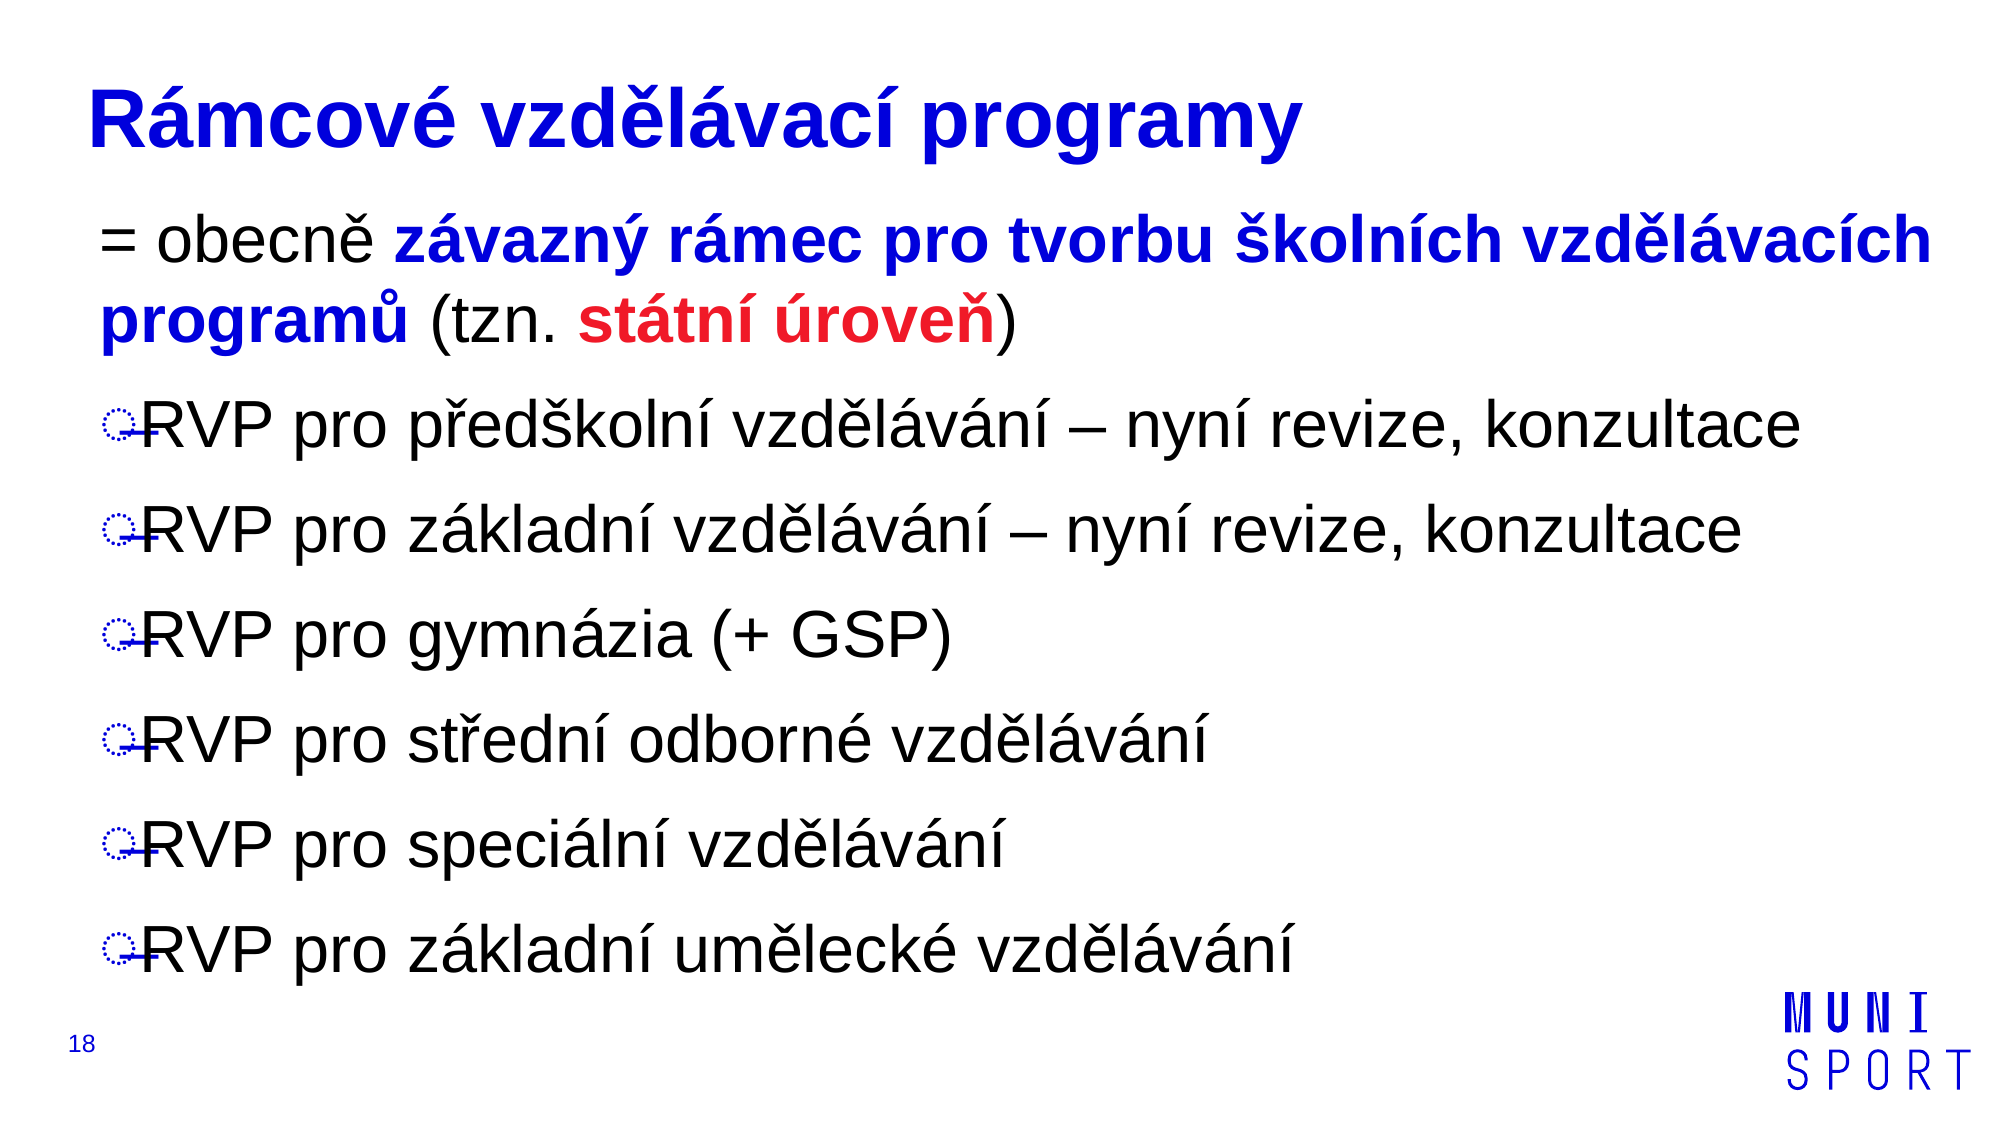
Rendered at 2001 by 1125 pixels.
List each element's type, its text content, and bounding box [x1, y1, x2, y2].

title Rámcové vzdělávací programy [87, 81, 1883, 156]
list = obecně závazný rámec pro tvorbu školních vzdělávacích programů (tzn. státní úroveň) RVP pro předškolní vzdělávání – nyní revize, konzultace RVP pro základní vzdělávání – nyní revize, konzultace RVP pro gymnázia (+ GSP) RVP pro střední odborné vzdělávání RVP pro speciální vzdělávání RVP pro základní umělecké vzdělávání [87, 196, 1957, 988]
slide_number 18 [67, 1021, 110, 1063]
